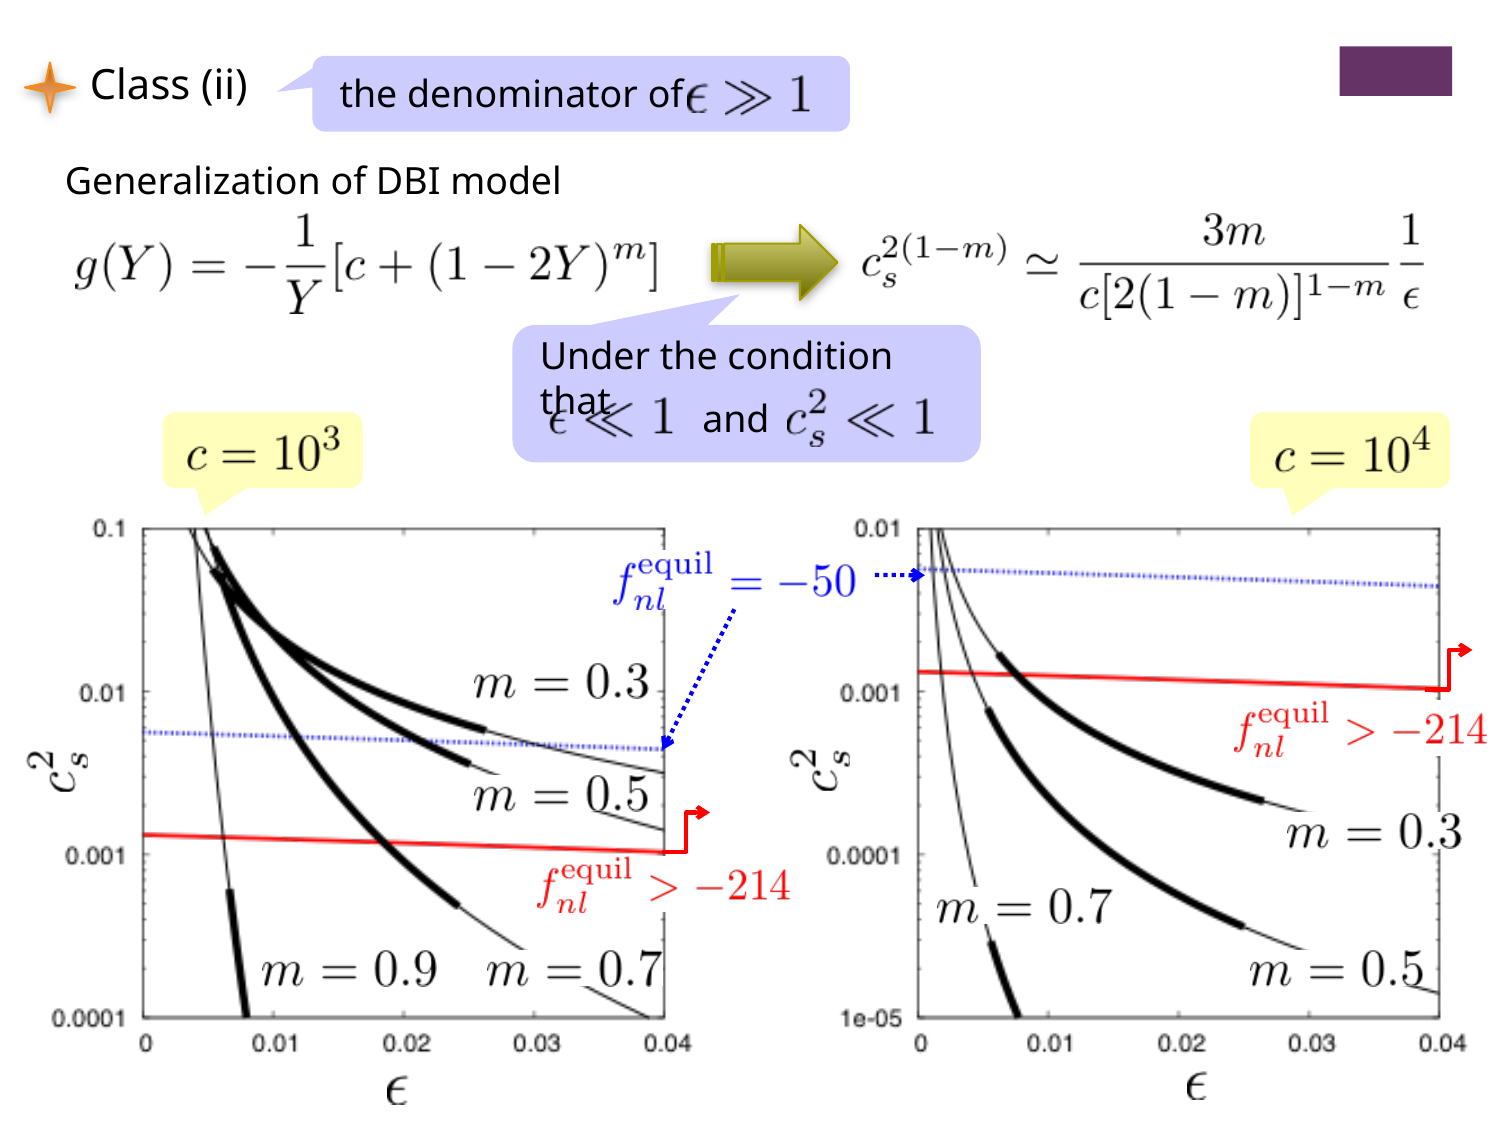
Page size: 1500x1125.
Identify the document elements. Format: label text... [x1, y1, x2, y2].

text_box the denominator of [324, 62, 938, 123]
text_box [1247, 410, 1453, 496]
text_box Class (ii) [74, 50, 288, 115]
text_box and [687, 387, 783, 448]
picture [549, 396, 674, 438]
picture [724, 74, 812, 117]
picture [0, 499, 1500, 1101]
text_box [160, 410, 365, 496]
picture [686, 82, 711, 113]
picture [786, 386, 936, 448]
text_box Under the condition that [524, 324, 988, 430]
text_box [1424, 649, 1474, 691]
text_box [288, 53, 852, 134]
picture [861, 211, 1425, 321]
text_box [527, 292, 855, 324]
picture [186, 424, 342, 471]
picture [386, 1074, 411, 1105]
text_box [661, 811, 711, 853]
text_box [510, 325, 983, 465]
text_box [711, 223, 839, 301]
picture [1274, 424, 1431, 473]
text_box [627, 643, 770, 717]
text_box [23, 61, 77, 114]
text_box Generalization of DBI model [49, 149, 663, 210]
picture [74, 211, 659, 314]
